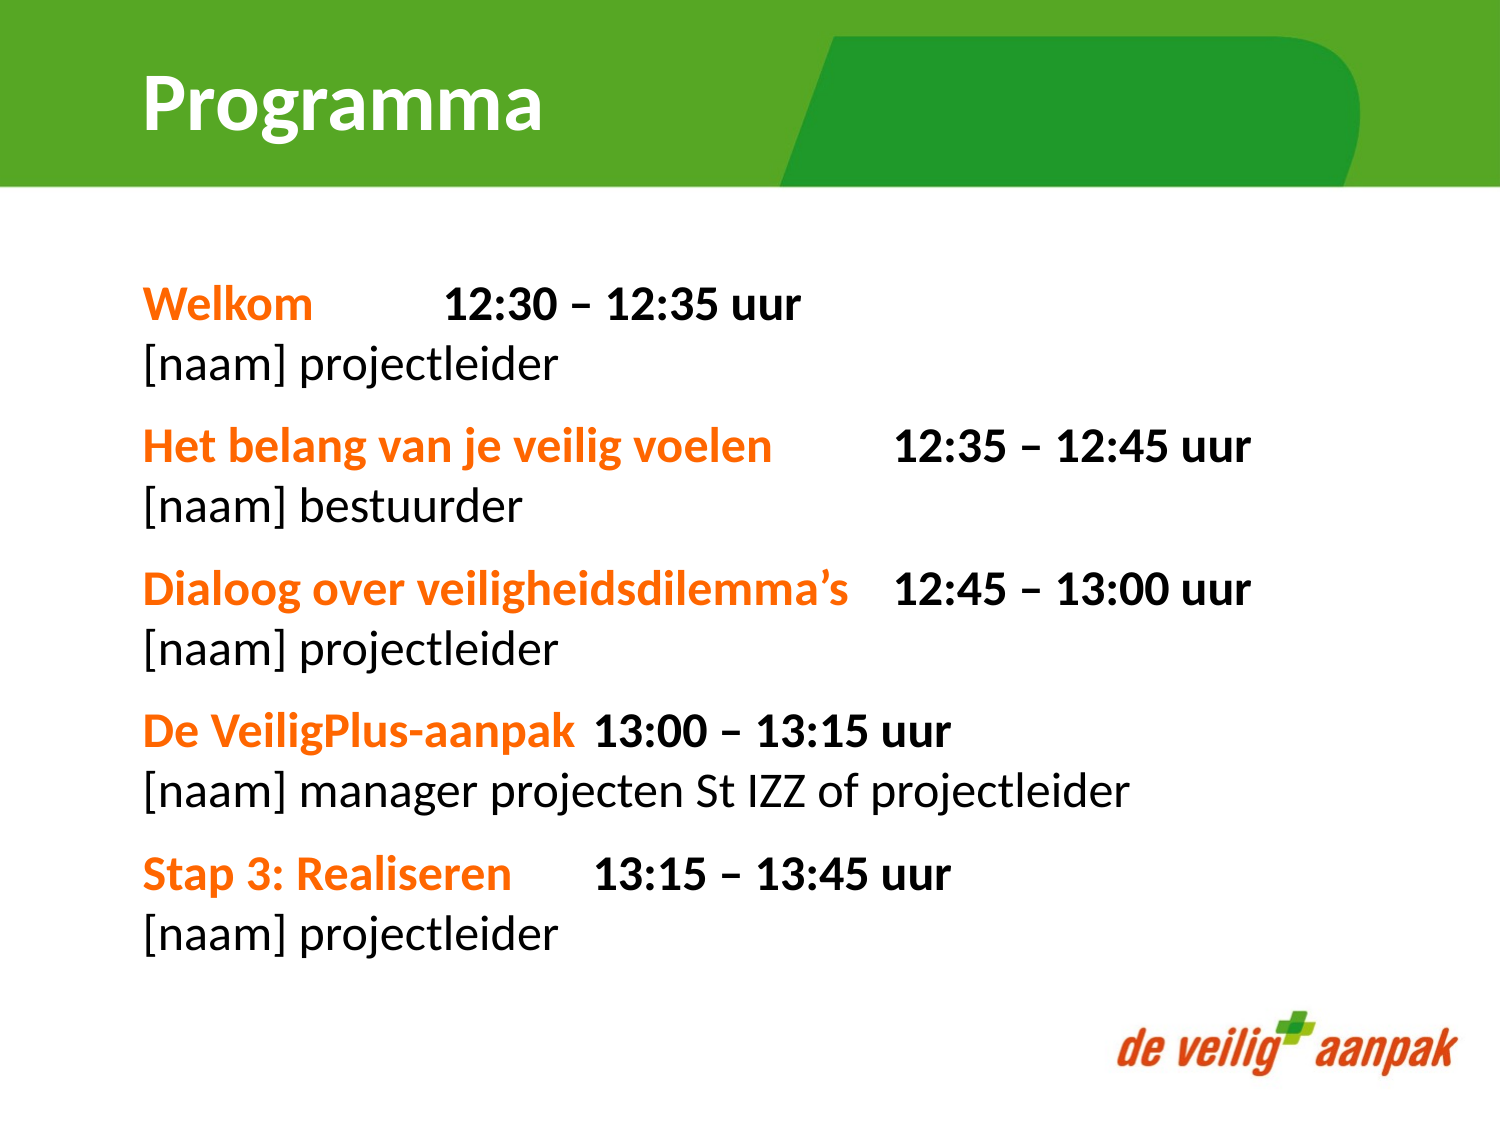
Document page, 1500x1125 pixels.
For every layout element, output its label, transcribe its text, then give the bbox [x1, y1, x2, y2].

list Welkom 12:30 – 12:35 uur [naam] projectleider Het belang van je veilig voelen 12:35 – 12:45 uur [naam] bestuurder Dialoog over veiligheidsdilemma’s 12:45 – 13:00 uur [naam] projectleider De VeiligPlus-aanpak 13:00 – 13:15 uur [naam] manager projecten St IZZ of projectleider Stap 3: Realiseren 13:15 – 13:45 uur [naam] projectleider [127, 262, 1425, 1005]
picture [0, 0, 1500, 1125]
title Programma [127, 3, 1425, 192]
